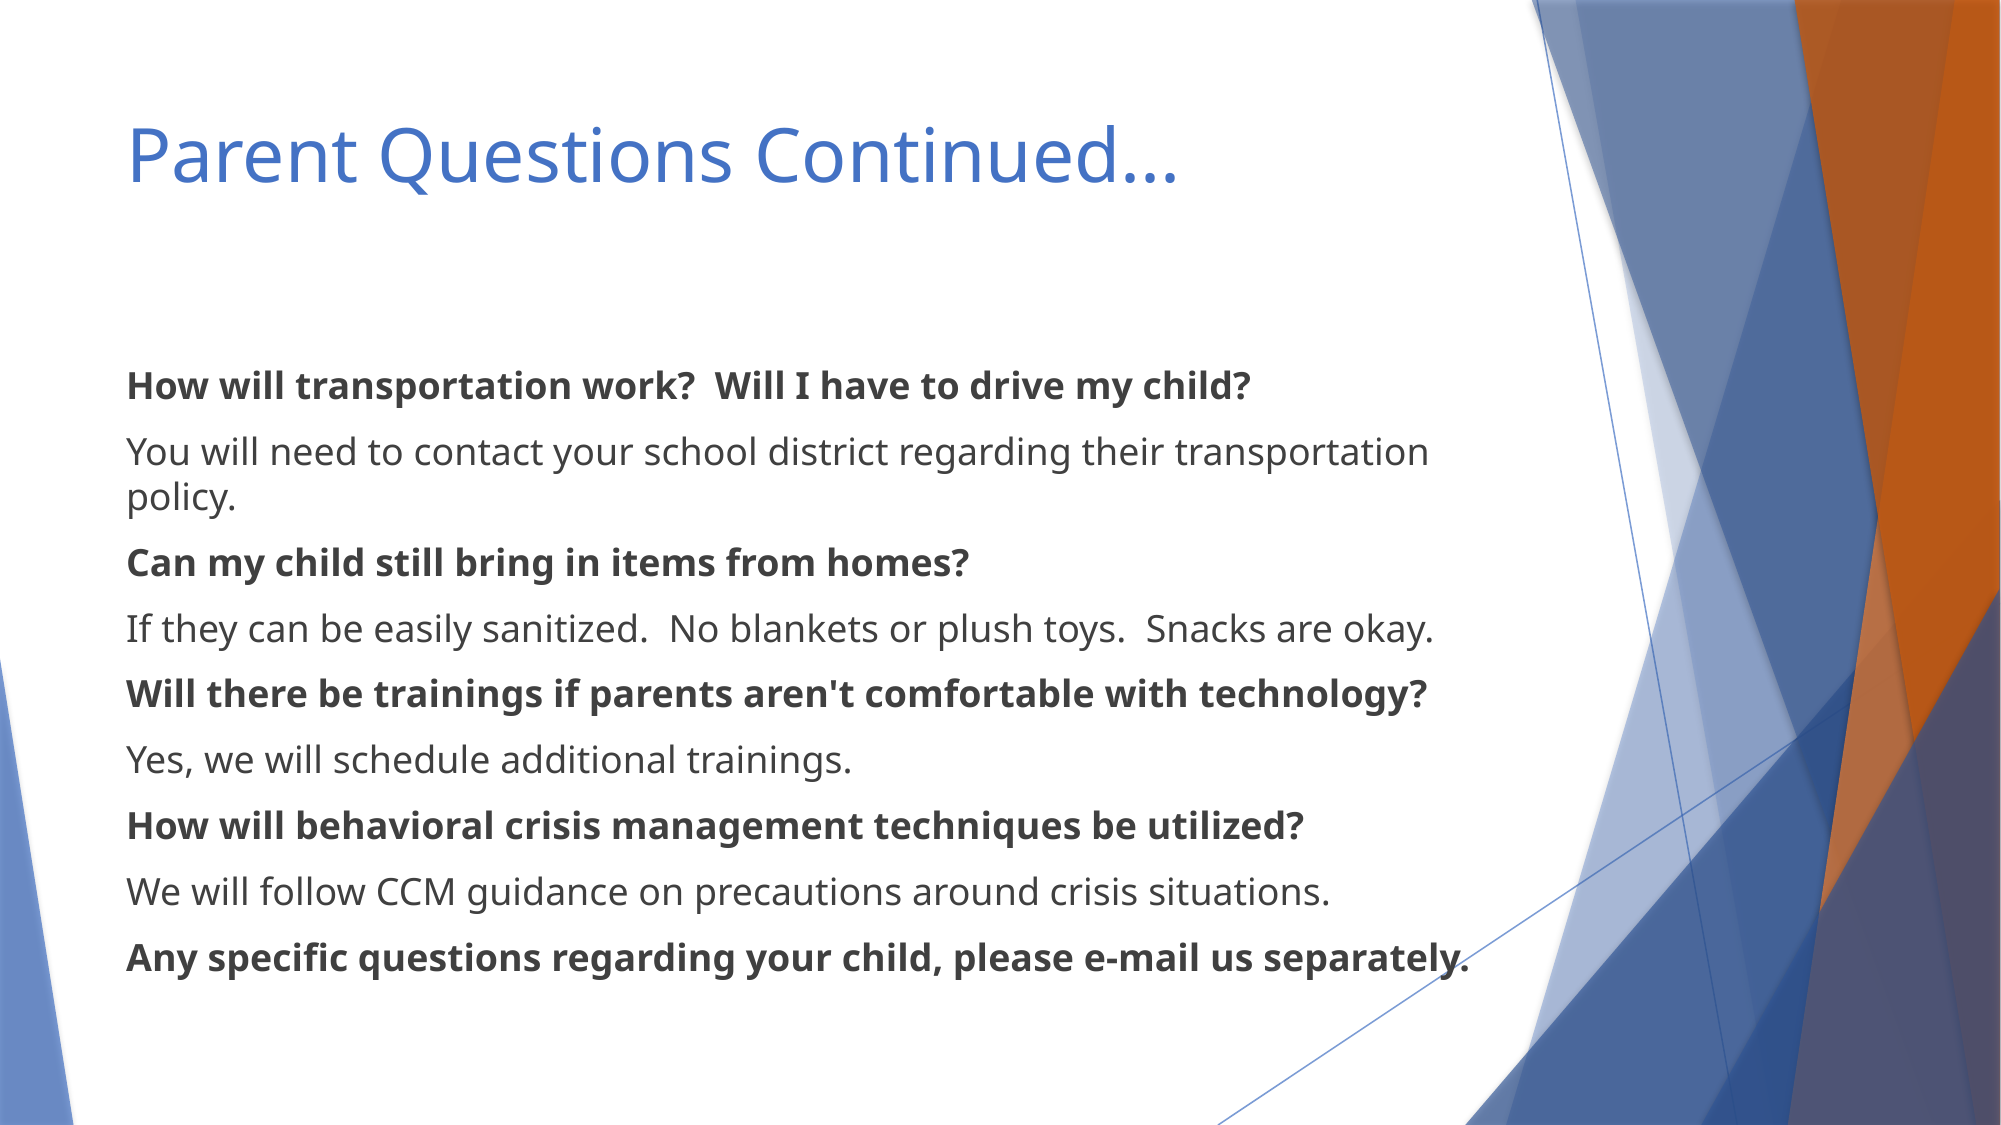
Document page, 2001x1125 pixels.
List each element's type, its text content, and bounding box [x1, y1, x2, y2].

list How will transportation work? Will I have to drive my child? You will need to contact your school district regarding their transportation policy. Can my child still bring in items from homes? If they can be easily sanitized. No blankets or plush toys. Snacks are okay. Will there be trainings if parents aren't comfortable with technology? Yes, we will schedule additional trainings. How will behavioral crisis management techniques be utilized? We will follow CCM guidance on precautions around crisis situations. Any specific questions regarding your child, please e-mail us separately. [111, 354, 1522, 992]
title Parent Questions Continued... [111, 99, 1522, 317]
